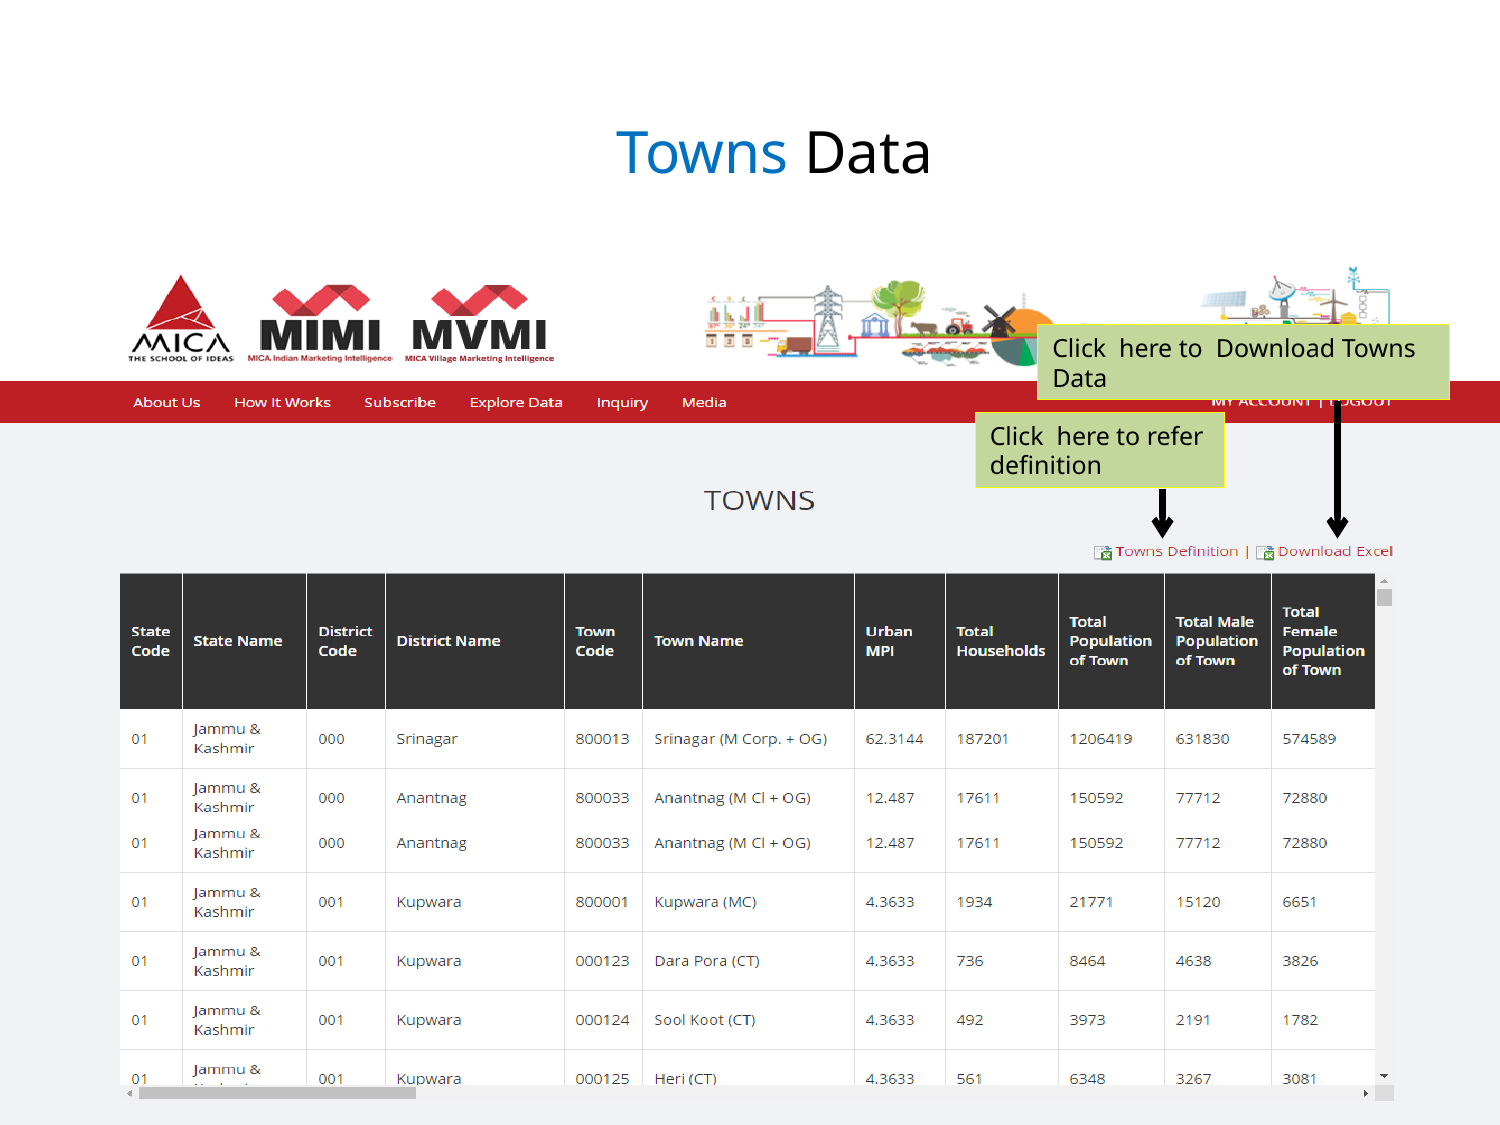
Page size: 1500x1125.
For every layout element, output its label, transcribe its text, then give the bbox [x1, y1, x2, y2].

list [0, 262, 1500, 1125]
text_box Towns Data [99, 74, 1450, 225]
